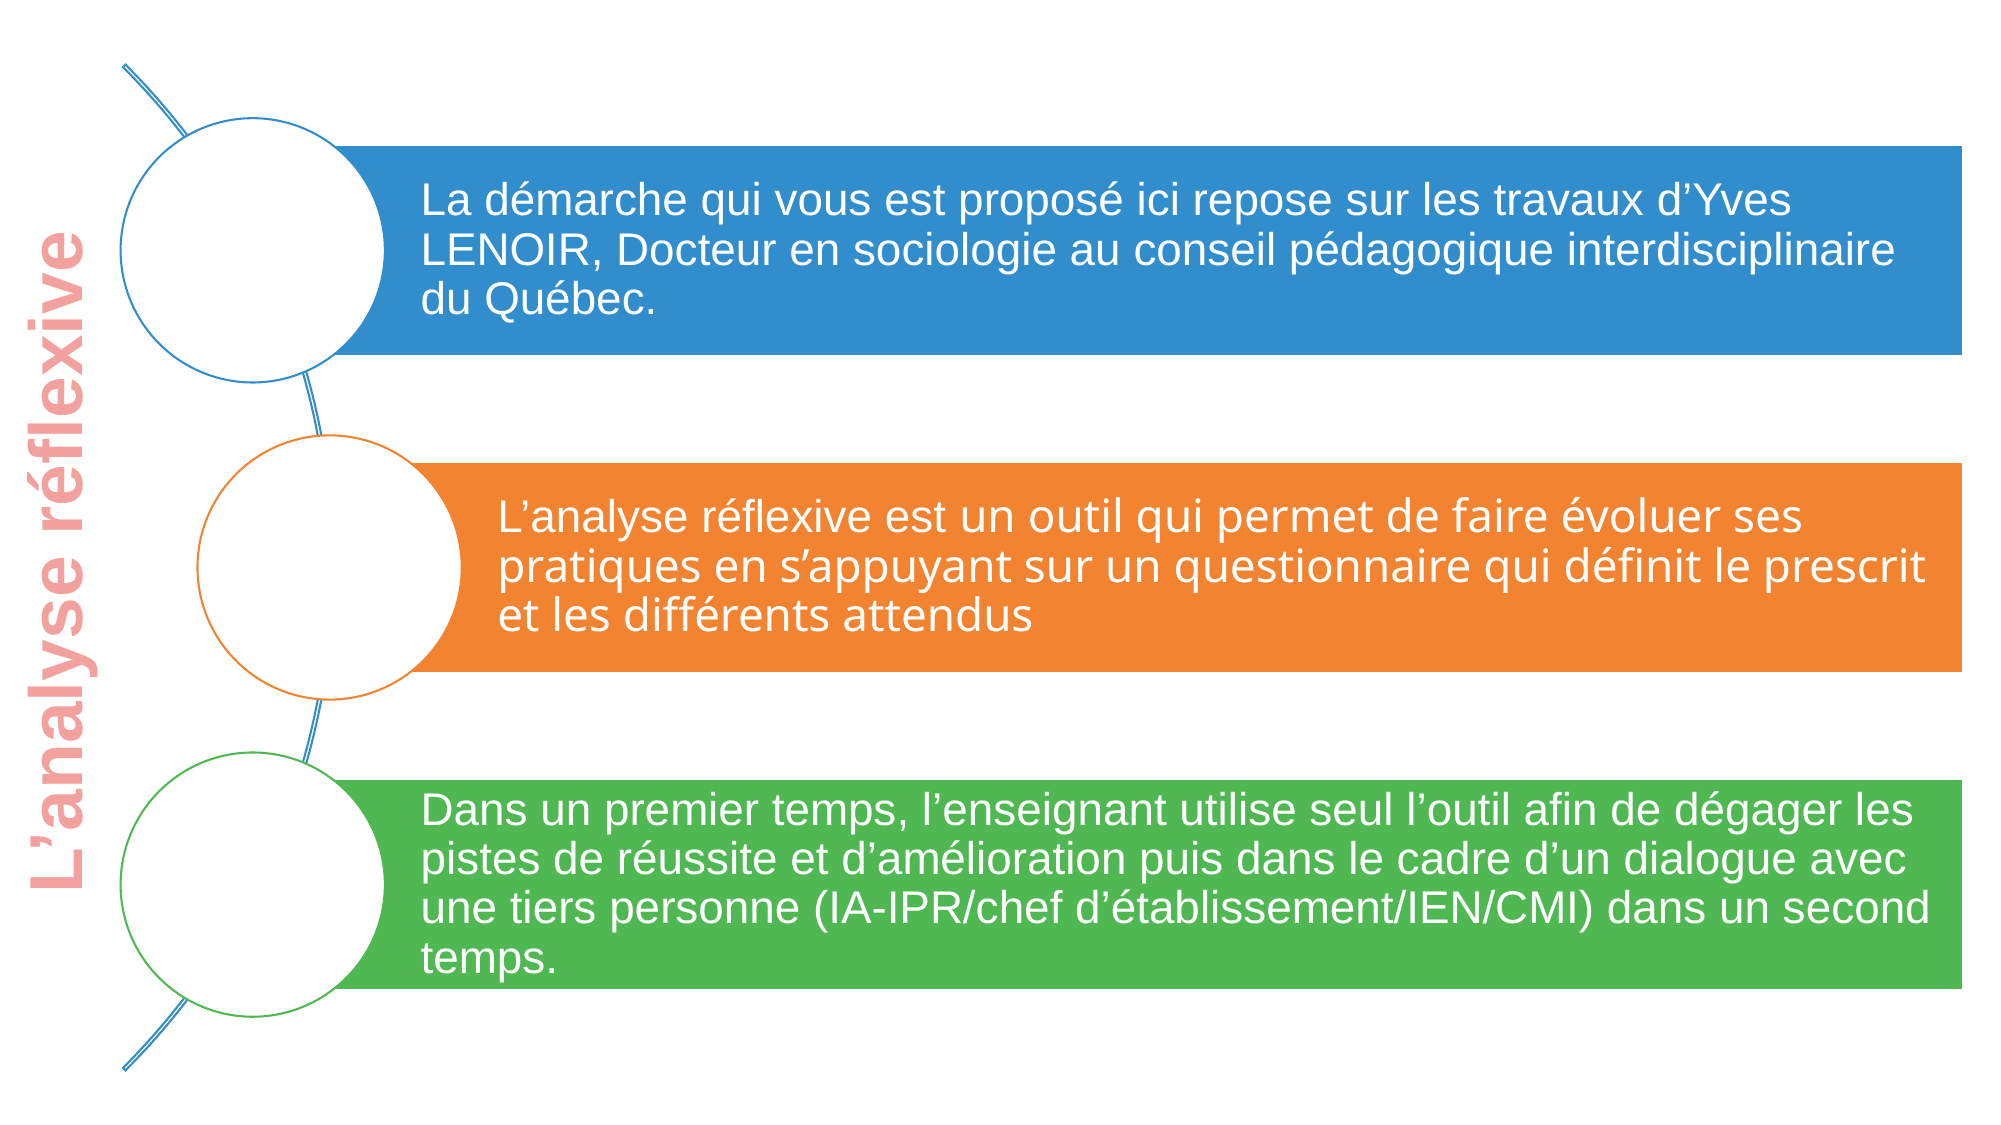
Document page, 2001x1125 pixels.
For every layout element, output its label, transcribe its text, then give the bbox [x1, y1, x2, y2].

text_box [105, 38, 1978, 1096]
text_box L’analyse réflexive [0, 0, 105, 1125]
